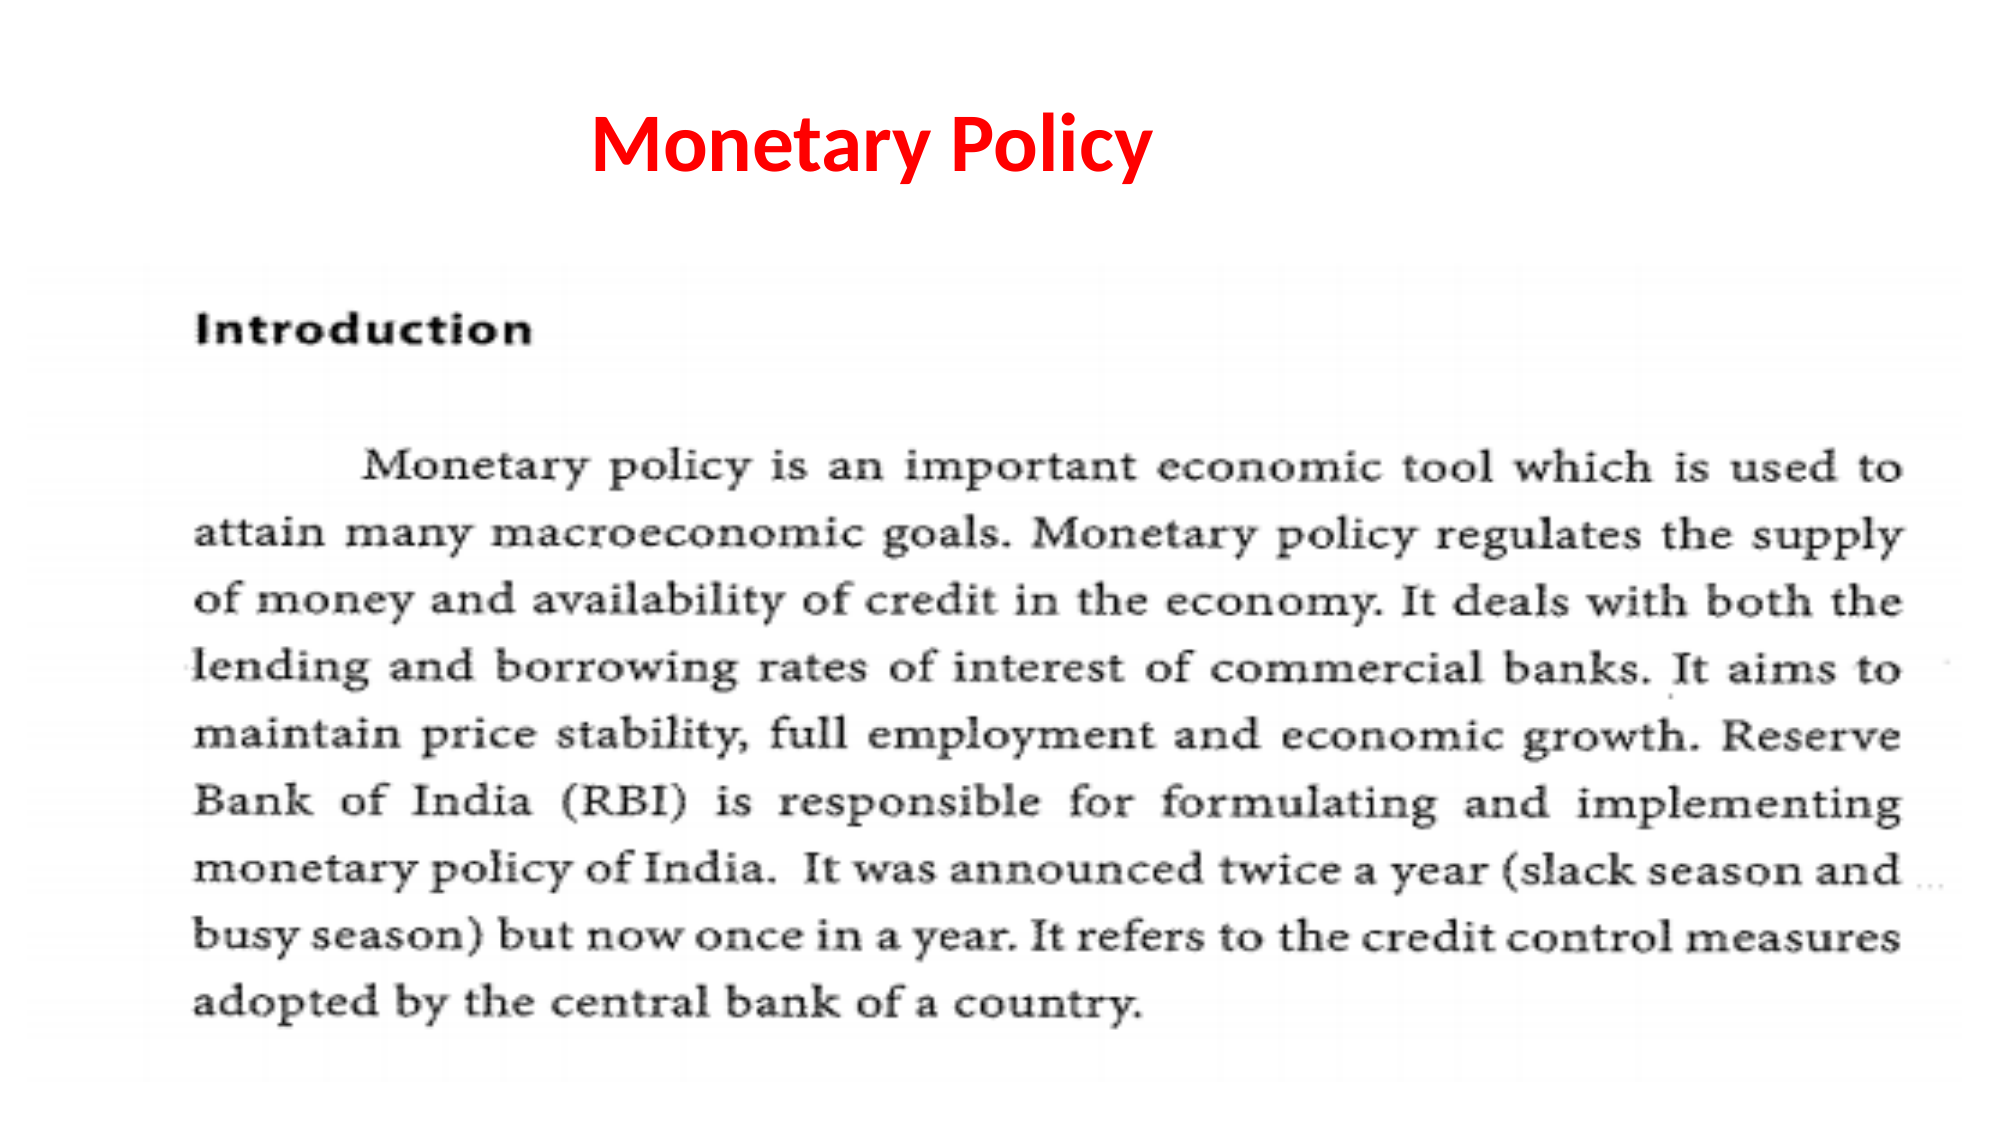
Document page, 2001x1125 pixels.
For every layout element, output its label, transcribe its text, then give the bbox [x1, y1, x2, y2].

picture [27, 263, 1962, 1083]
text_box Monetary Policy [474, 80, 1271, 224]
